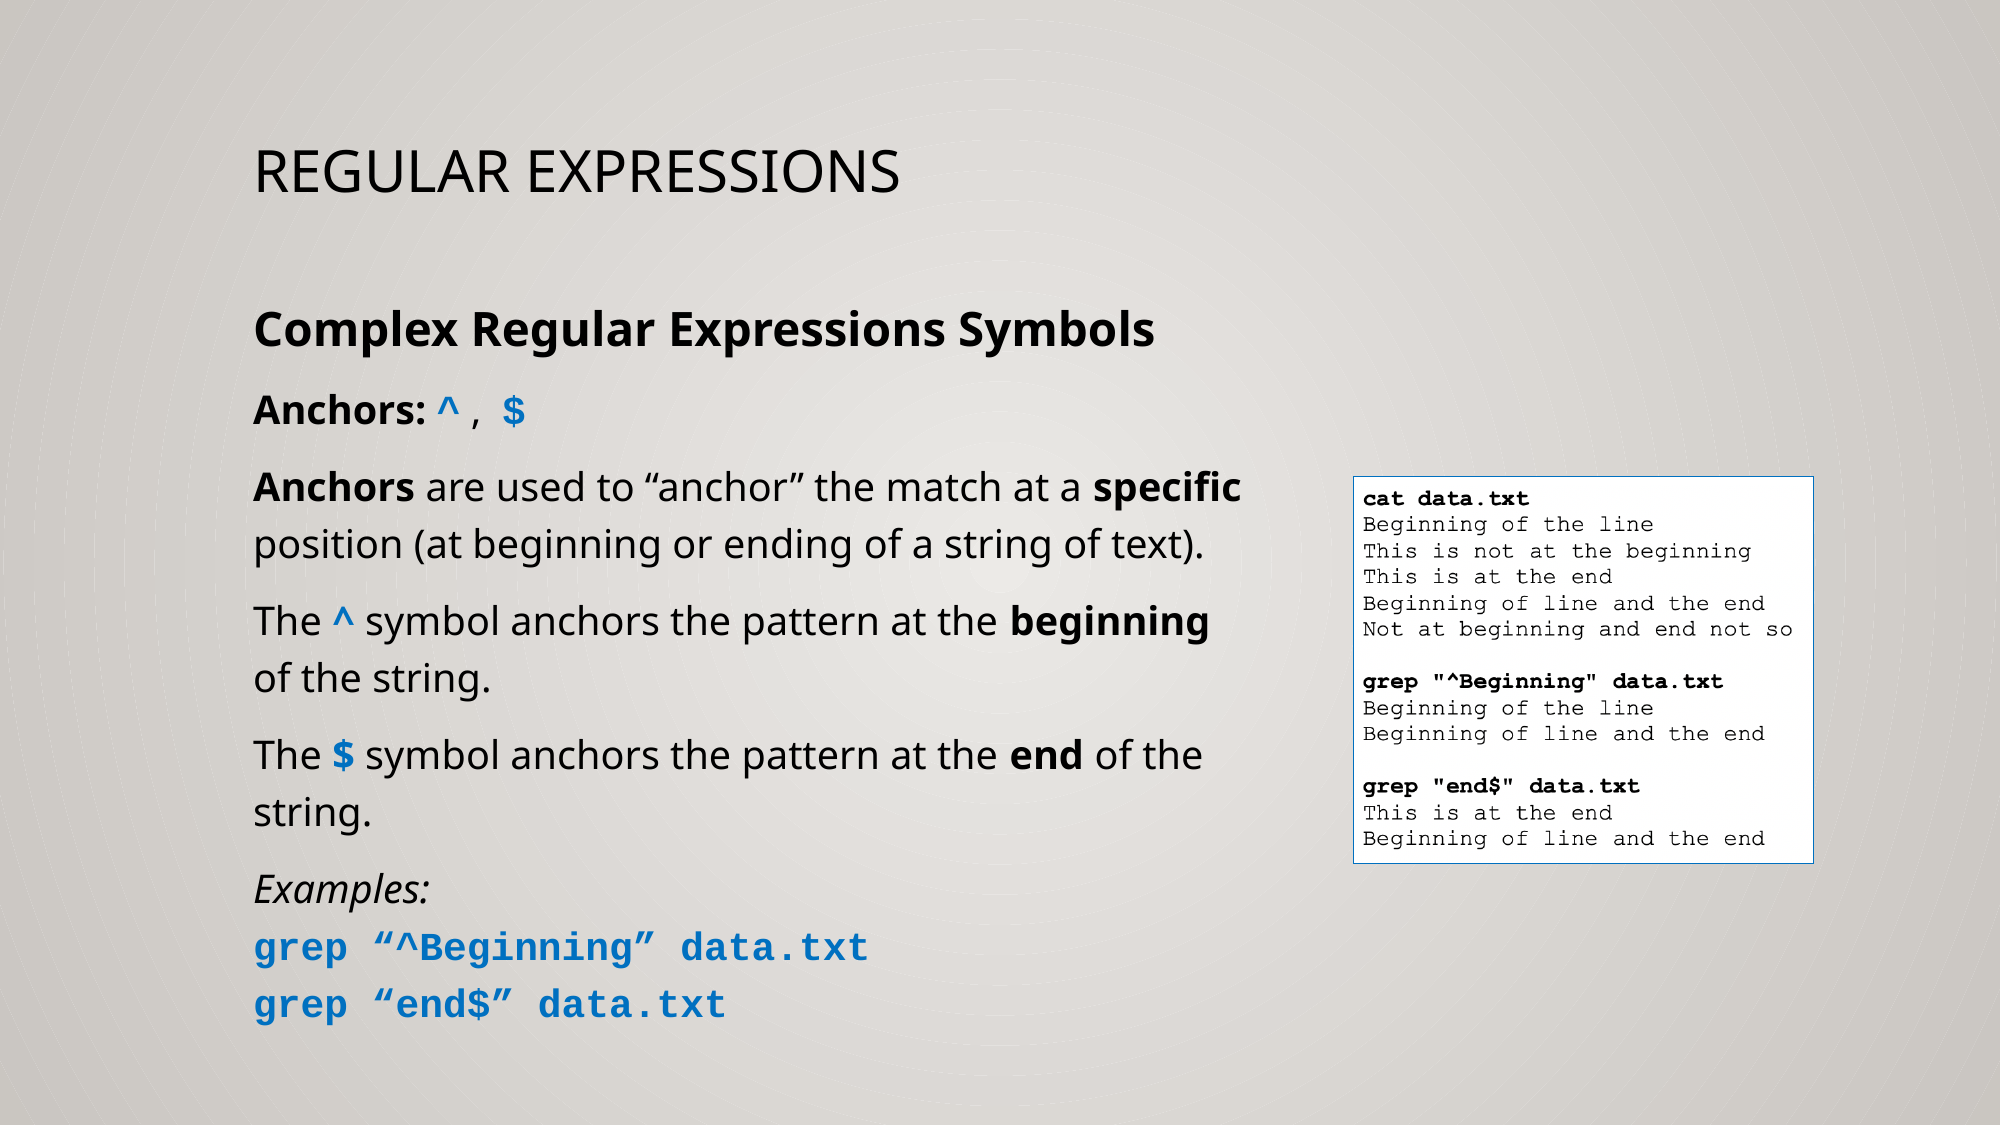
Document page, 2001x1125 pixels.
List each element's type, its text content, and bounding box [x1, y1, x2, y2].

list Complex Regular Expressions Symbols Anchors: ^ , $ Anchors are used to “anchor” the match at a specific position (at beginning or ending of a string of text). The ^ symbol anchors the pattern at the beginning of the string. The $ symbol anchors the pattern at the end of the string. Examples: grep “^Beginning” data.txt grep “end$” data.txt [238, 279, 1264, 1061]
picture [1353, 476, 1814, 865]
title Regular Expressions [238, 134, 1814, 307]
